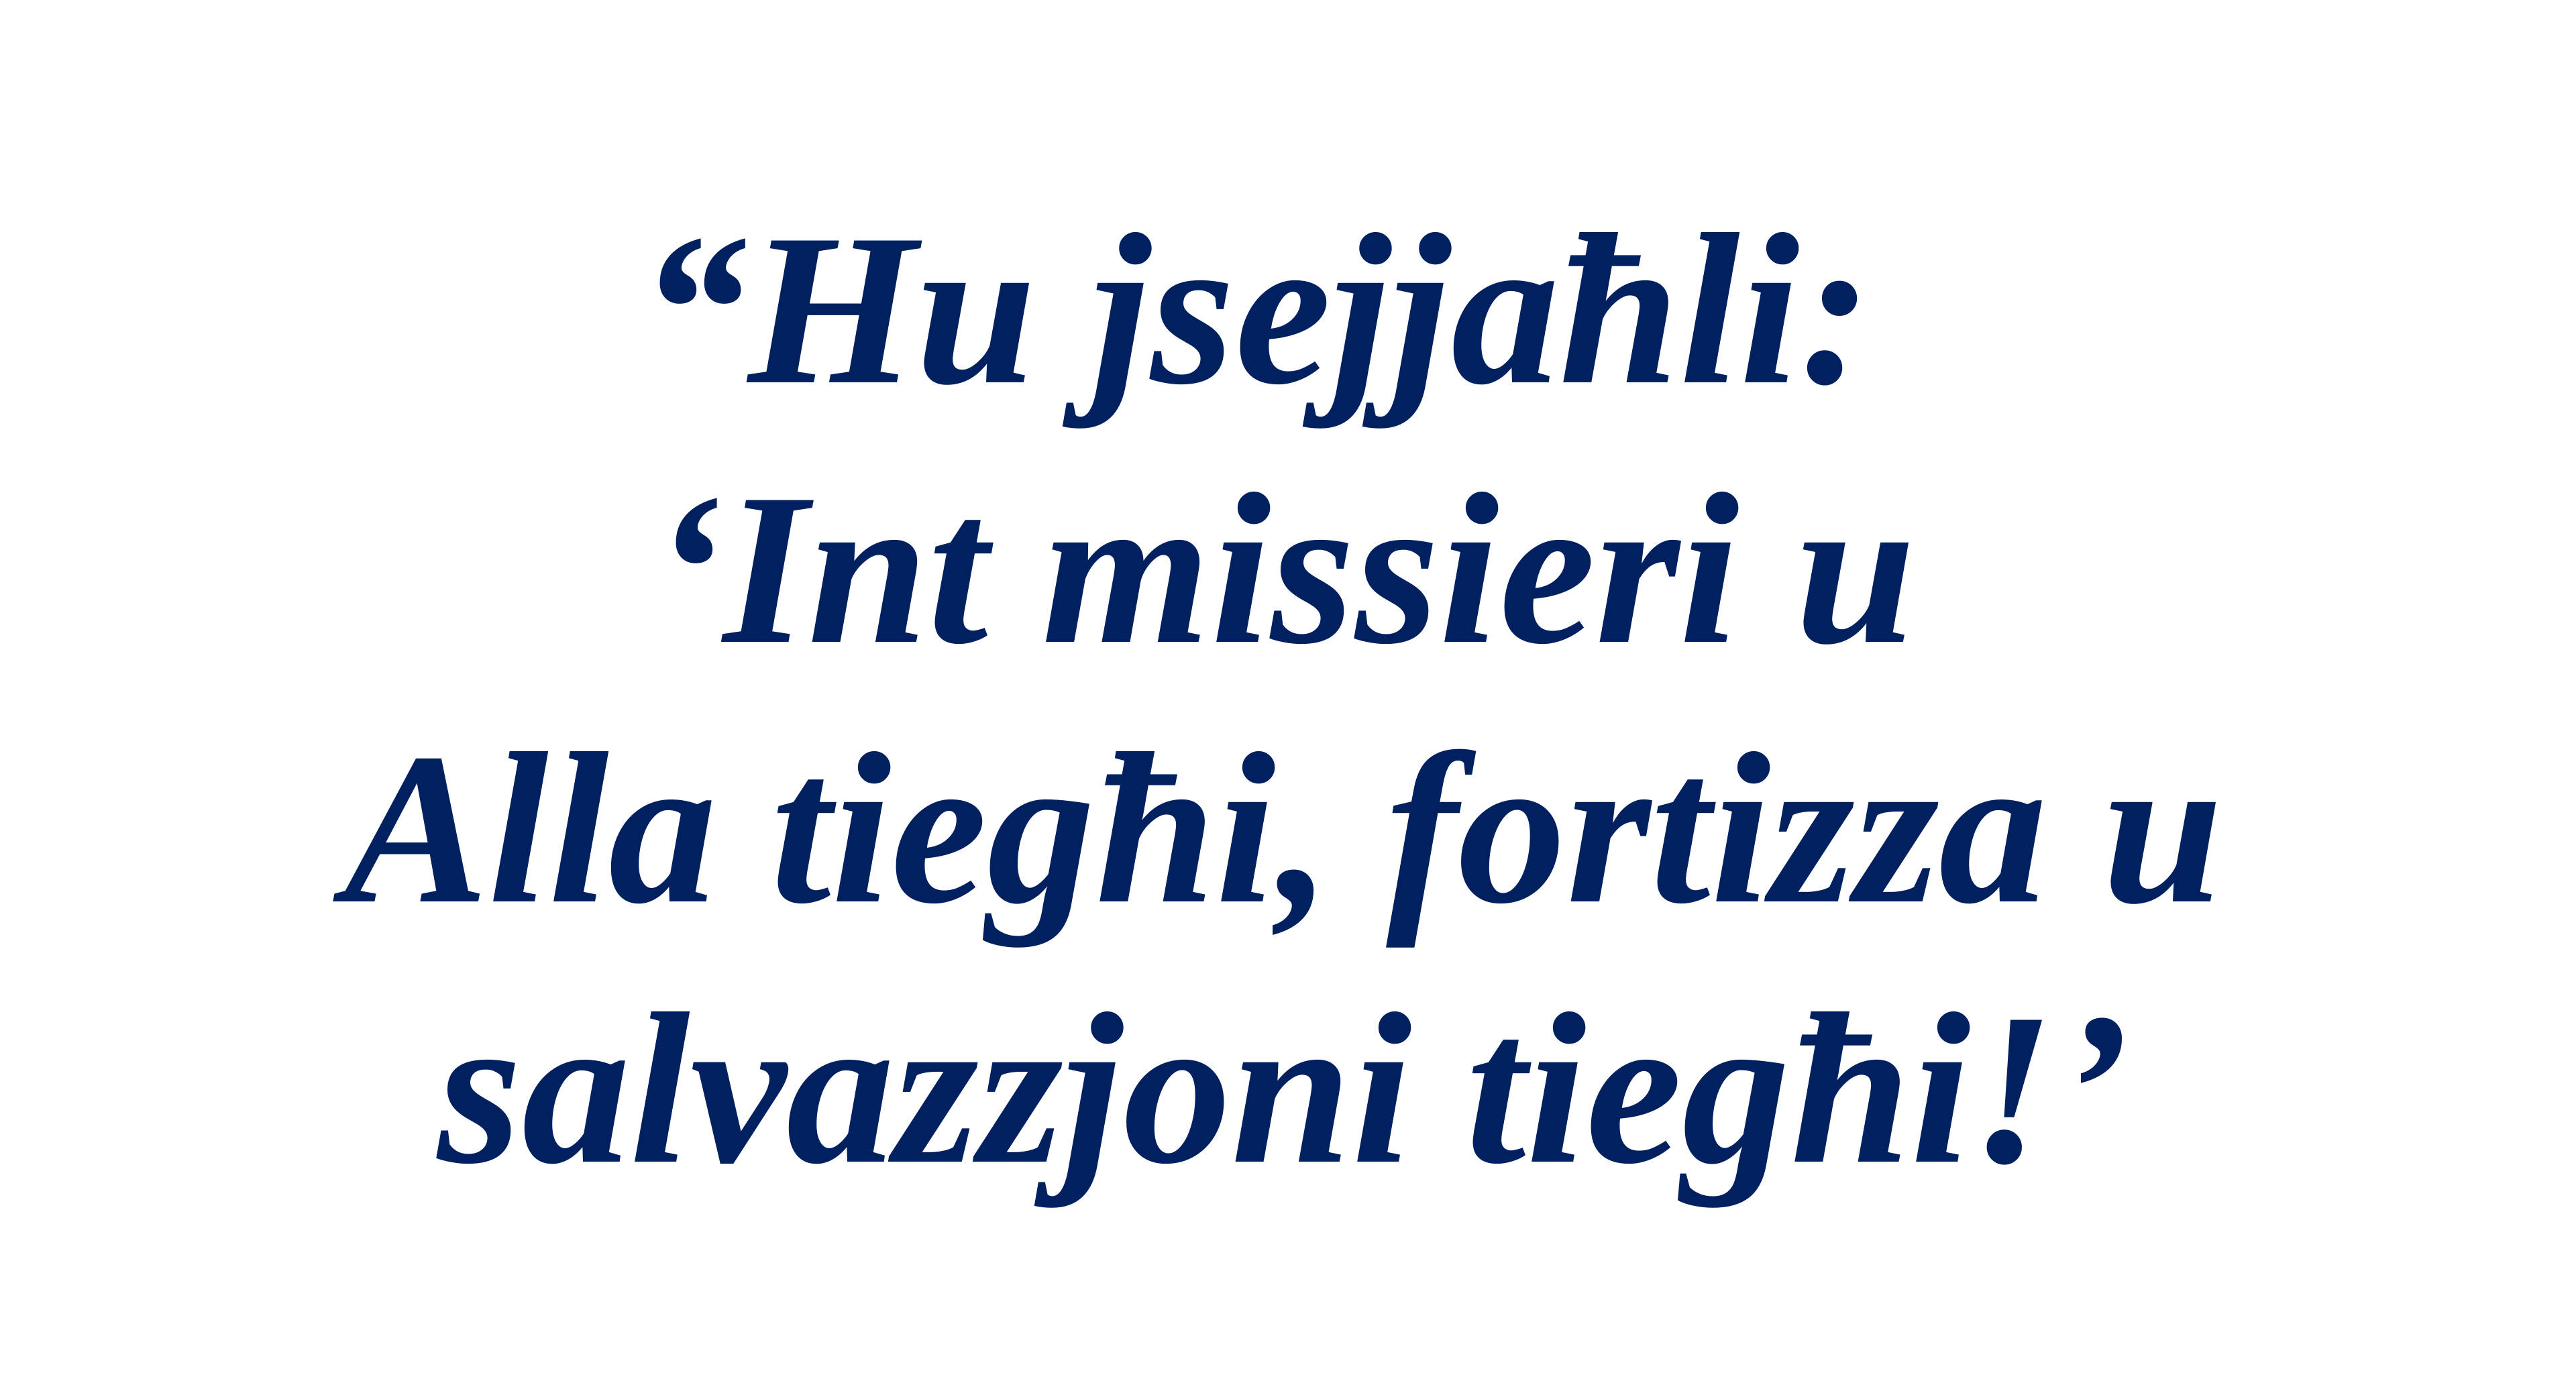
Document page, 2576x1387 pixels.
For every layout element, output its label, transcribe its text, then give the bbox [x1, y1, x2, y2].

text_box “Hu jsejjaħli: ‘Int missieri u Alla tiegħi, fortizza u salvazzjoni tiegħi!’ [53, 154, 2514, 1217]
